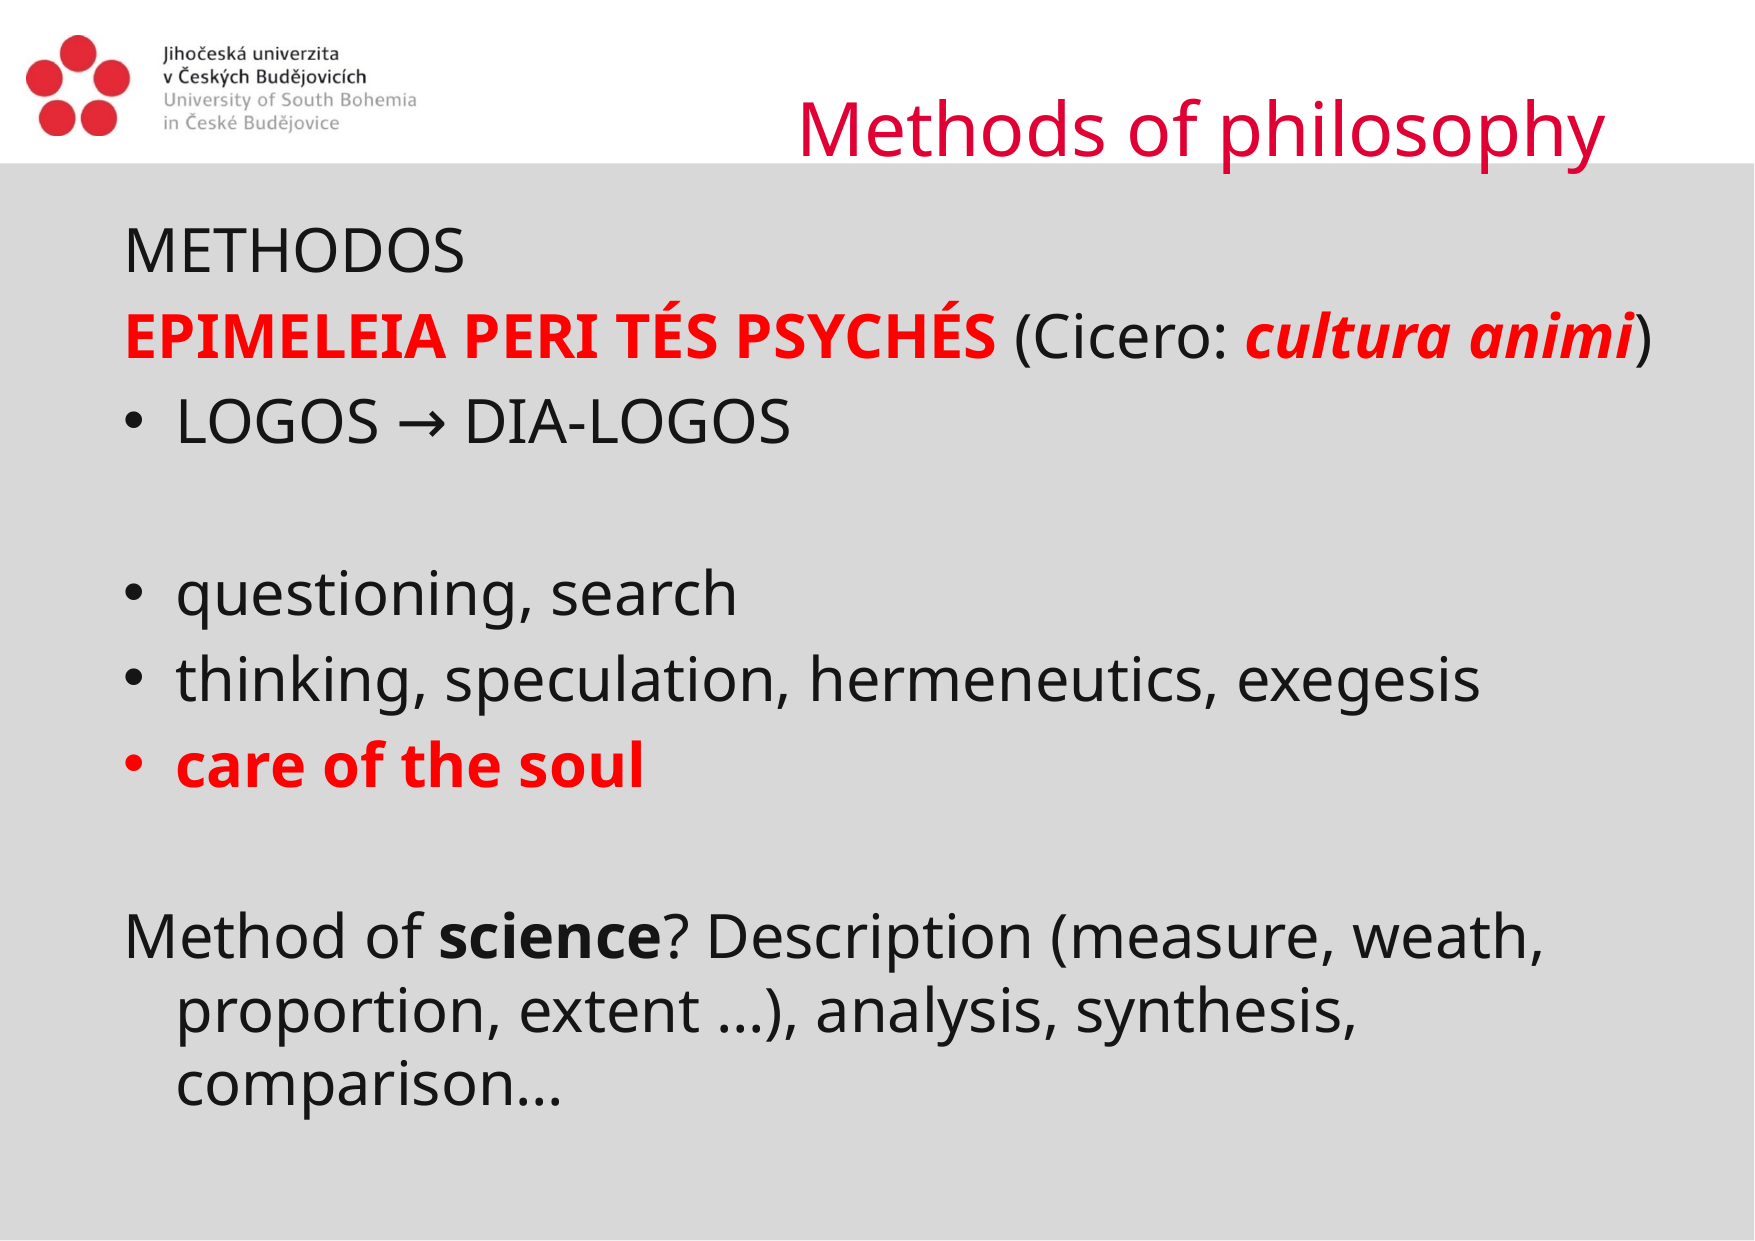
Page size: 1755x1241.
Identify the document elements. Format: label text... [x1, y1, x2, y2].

picture [26, 35, 417, 136]
list methodos epimeleia peri tés psychés (Cicero: cultura animi) logos → dia-logos questioning, search thinking, speculation, hermeneutics, exegesis care of the soul Method of science? Description (measure, weath, proportion, extent …), analysis, synthesis, comparison… [108, 203, 1672, 1207]
title Methods of philosophy [132, 49, 1622, 203]
